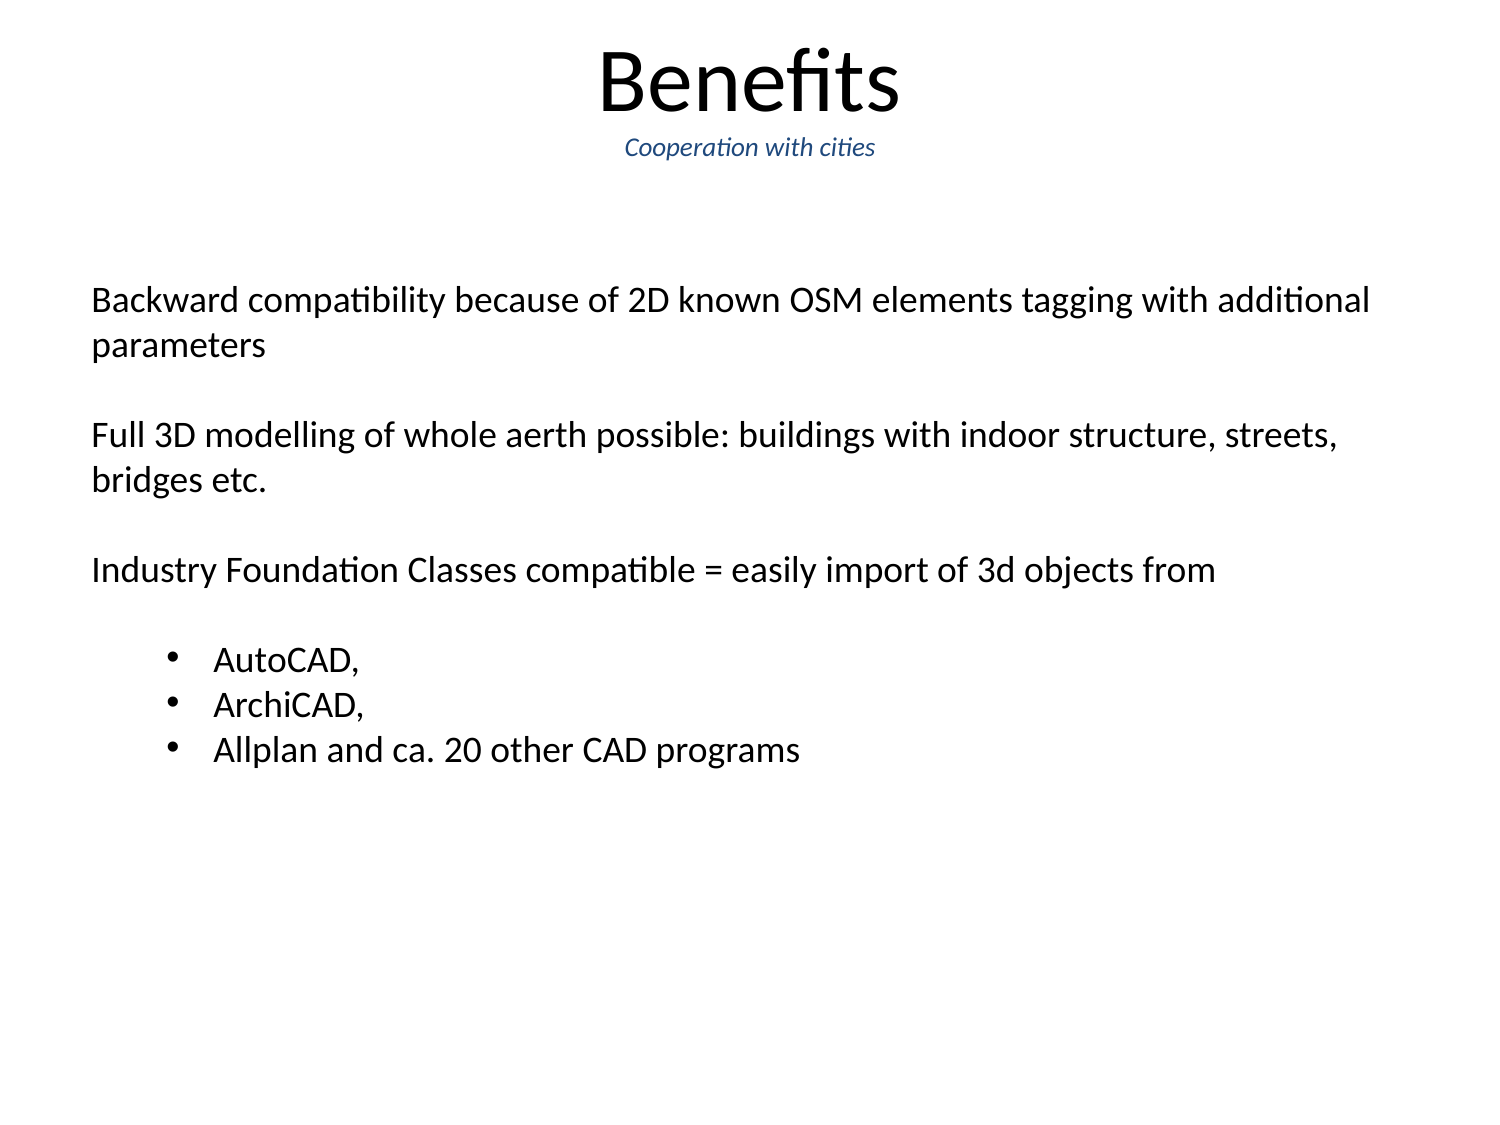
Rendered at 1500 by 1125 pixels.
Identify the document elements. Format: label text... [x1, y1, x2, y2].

text_box Backward compatibility because of 2D known OSM elements tagging with additional parameters Full 3D modelling of whole aerth possible: buildings with indoor structure, streets, bridges etc. Industry Foundation Classes compatible = easily import of 3d objects from AutoCAD, ArchiCAD, Allplan and ca. 20 other CAD programs [76, 267, 1447, 777]
title Benefits Cooperation with cities [75, 0, 1425, 185]
